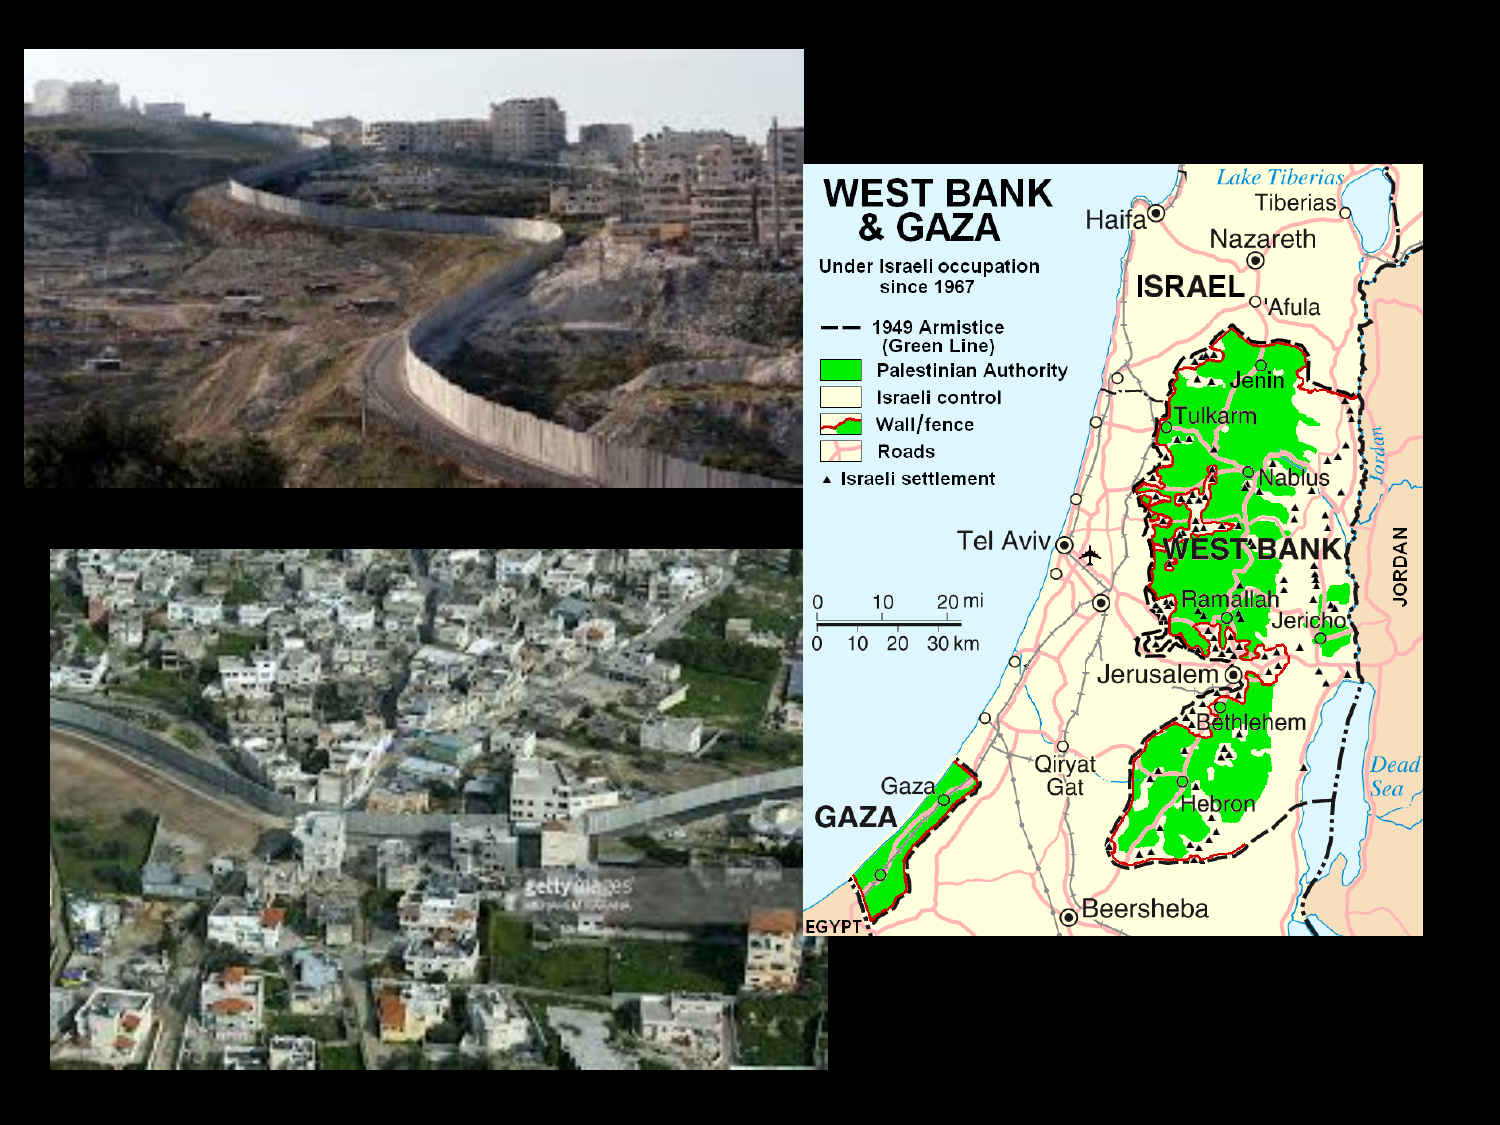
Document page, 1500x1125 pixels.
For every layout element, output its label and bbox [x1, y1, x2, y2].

picture [24, 49, 1424, 1071]
